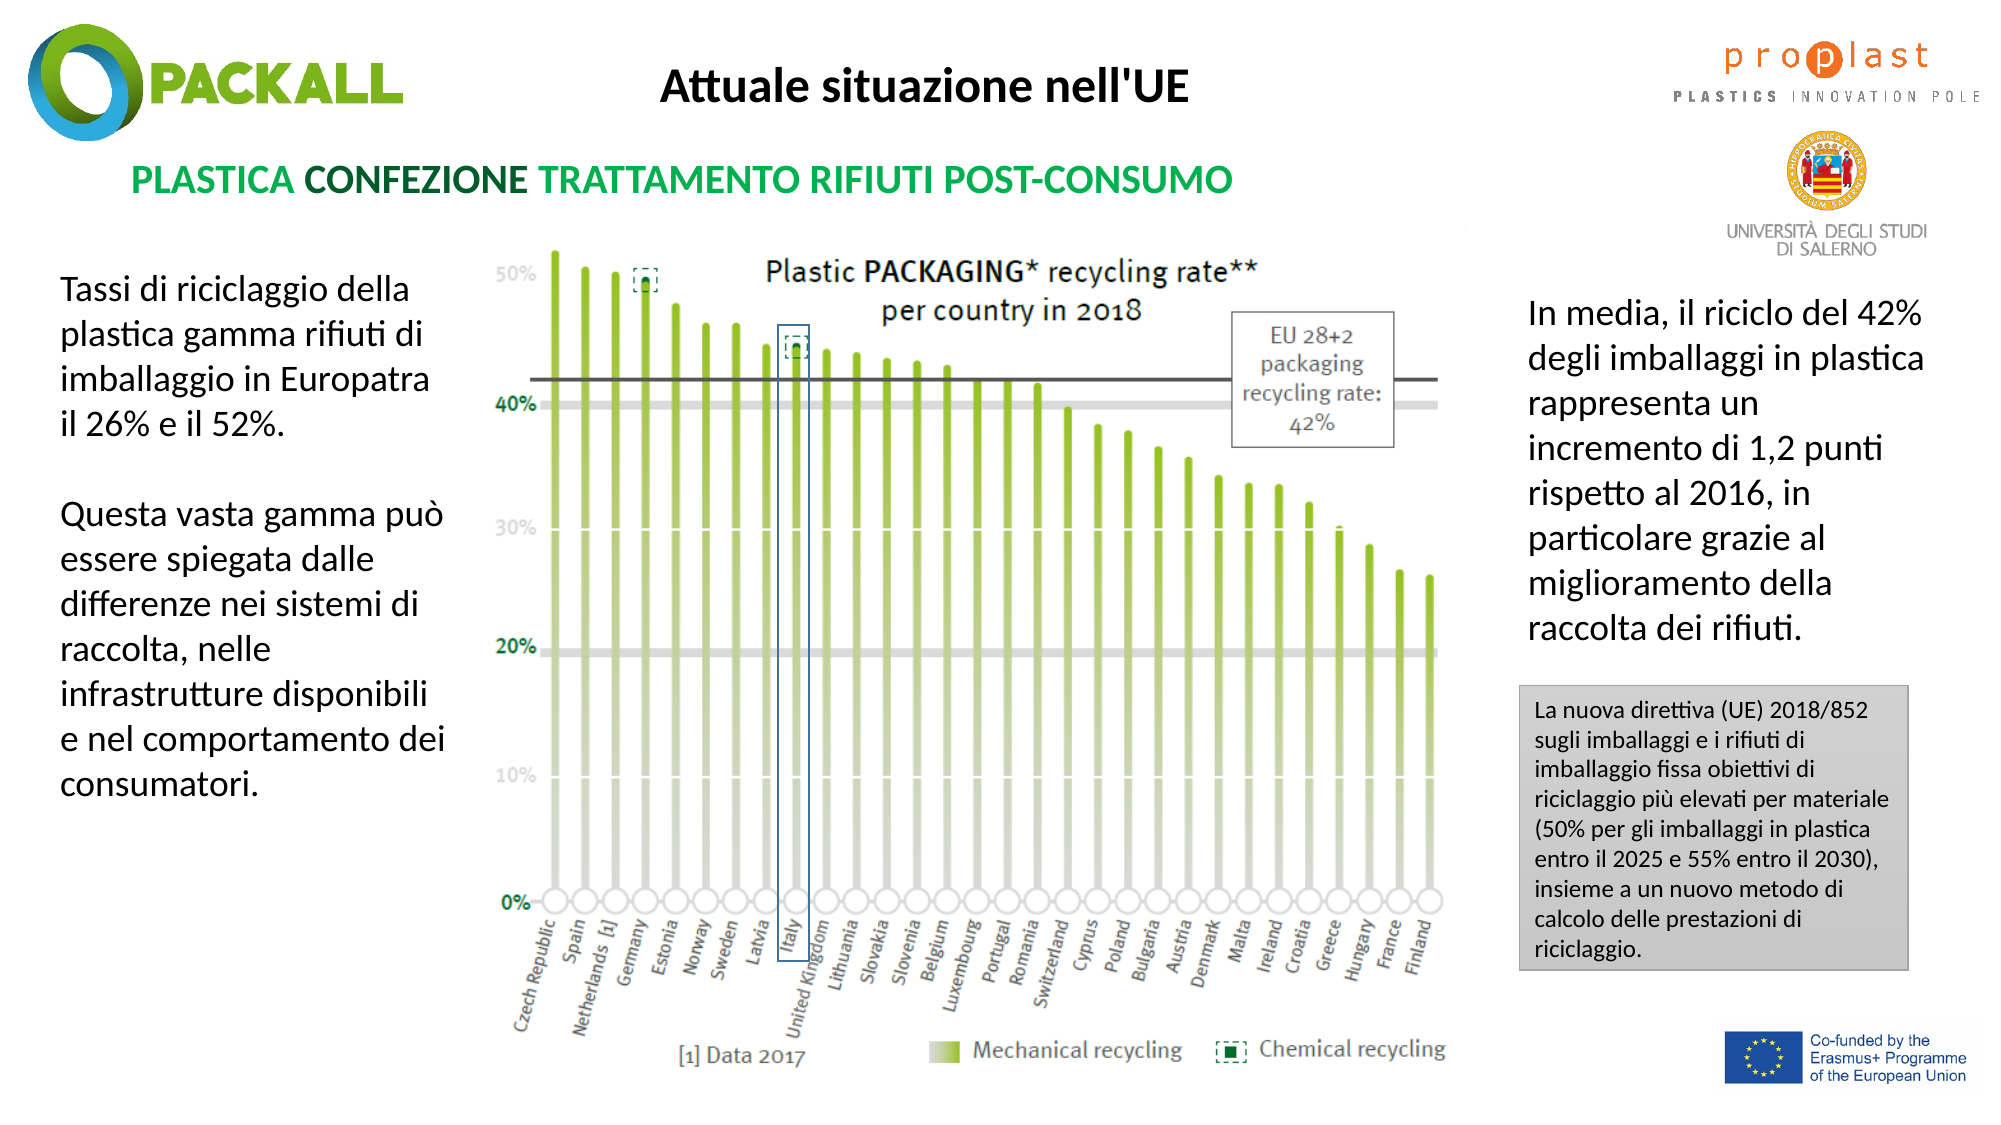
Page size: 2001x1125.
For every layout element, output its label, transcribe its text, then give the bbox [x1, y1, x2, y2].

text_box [468, 226, 1467, 1081]
picture [28, 24, 403, 143]
text_box La nuova direttiva (UE) 2018/852 sugli imballaggi e i rifiuti di imballaggio fissa obiettivi di riciclaggio più elevati per materiale (50% per gli imballaggi in plastica entro il 2025 e 55% entro il 2030), insieme a un nuovo metodo di calcolo delle prestazioni di riciclaggio. [1519, 701, 1908, 971]
text_box PLASTICA CONFEZIONE TRATTAMENTO RIFIUTI POST-CONSUMO [116, 144, 1316, 210]
text_box Attuale situazione nell'UE [644, 15, 1641, 102]
picture [1674, 24, 1979, 119]
text_box In media, il riciclo del 42% degli imballaggi in plastica rappresenta un incremento di 1,2 punti rispetto al 2016, in particolare grazie al miglioramento della raccolta dei rifiuti. [1512, 280, 1955, 701]
picture [1713, 129, 1940, 258]
picture [1712, 1020, 1979, 1094]
text_box Tassi di riciclaggio della plastica gamma rifiuti di imballaggio in Europatra il 26% e il 52%. Questa vasta gamma può essere spiegata dalle differenze nei sistemi di raccolta, nelle infrastrutture disponibili e nel comportamento dei consumatori. [45, 256, 463, 812]
